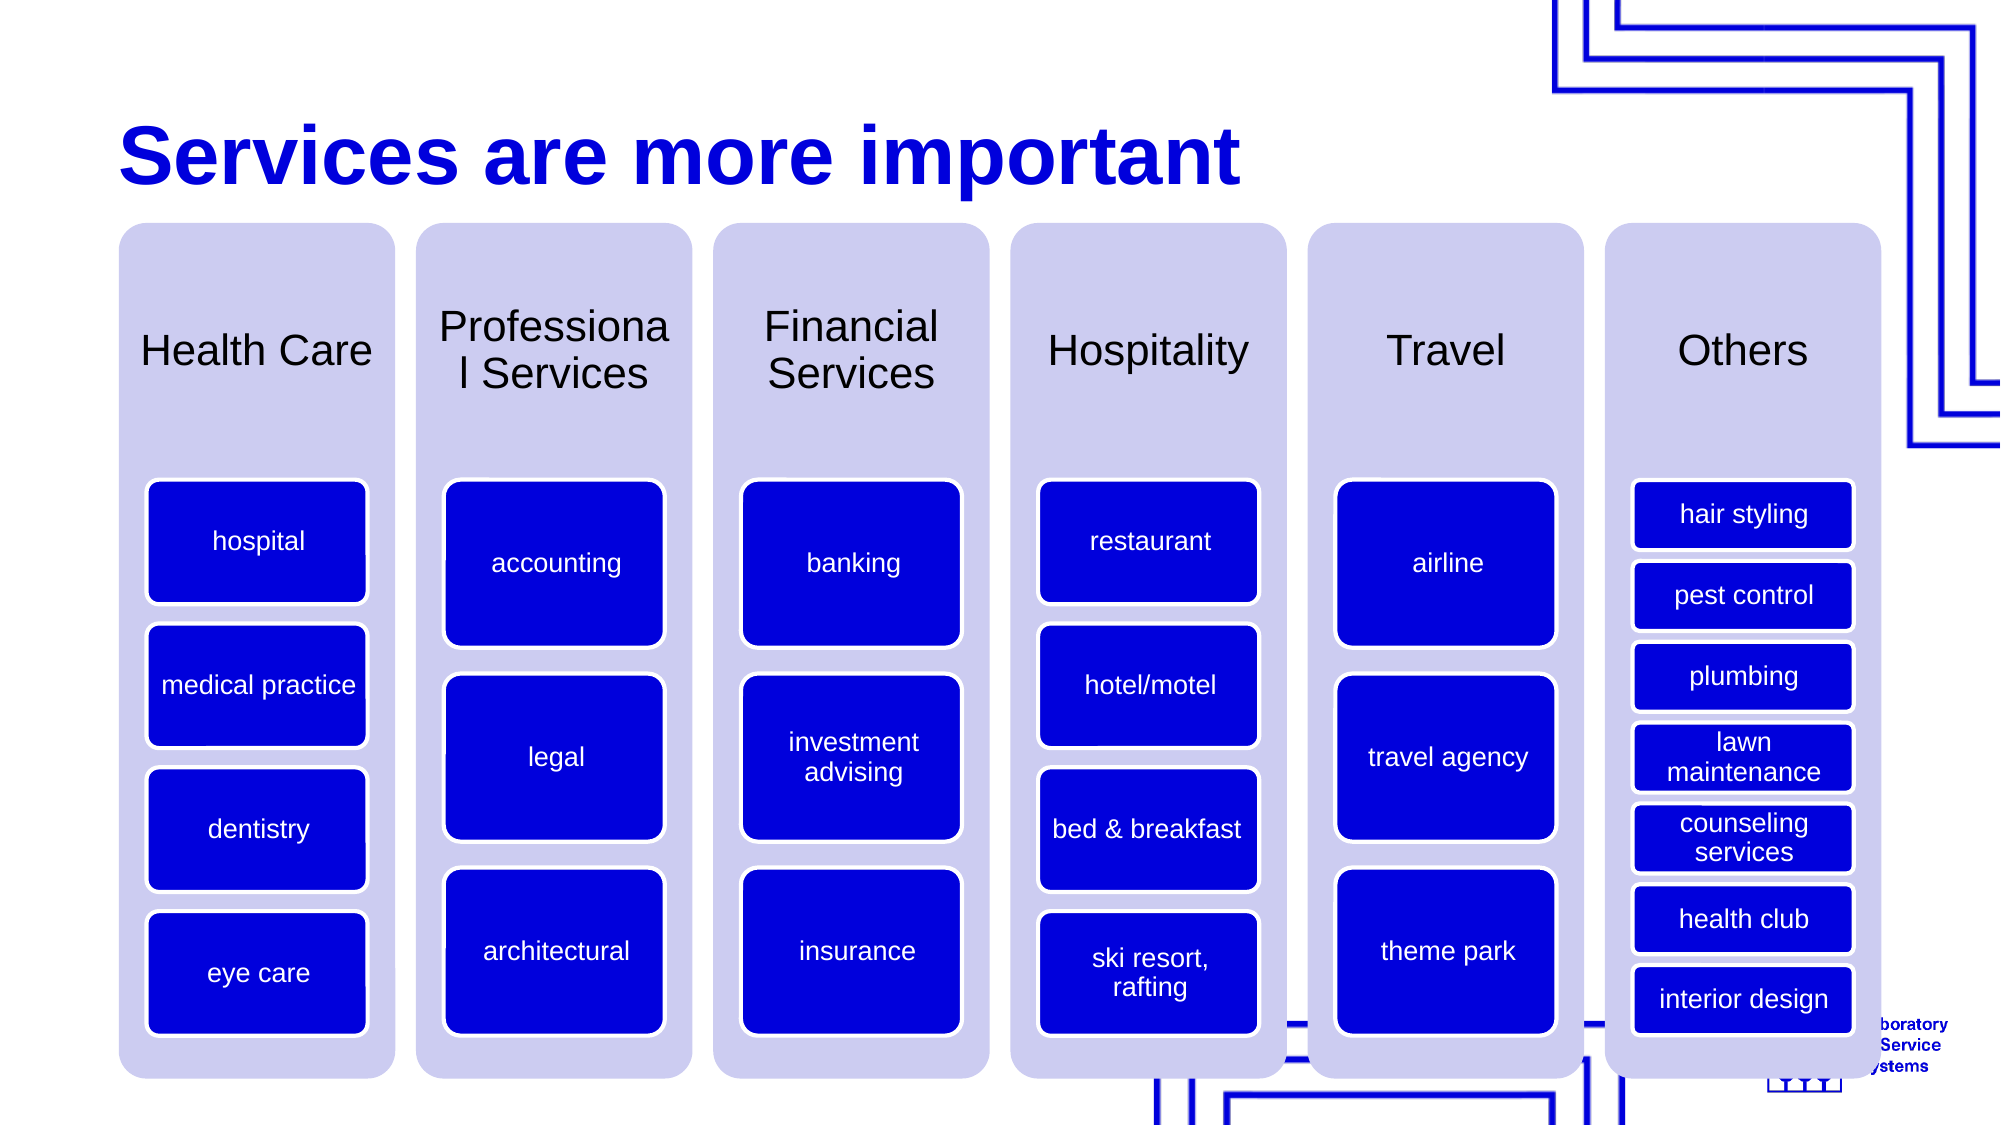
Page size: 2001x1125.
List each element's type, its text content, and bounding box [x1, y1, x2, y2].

picture [1544, 0, 2001, 458]
picture [1765, 1015, 1949, 1093]
title Services are more important [118, 118, 1883, 193]
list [117, 222, 1883, 1079]
picture [1148, 1079, 1633, 1125]
